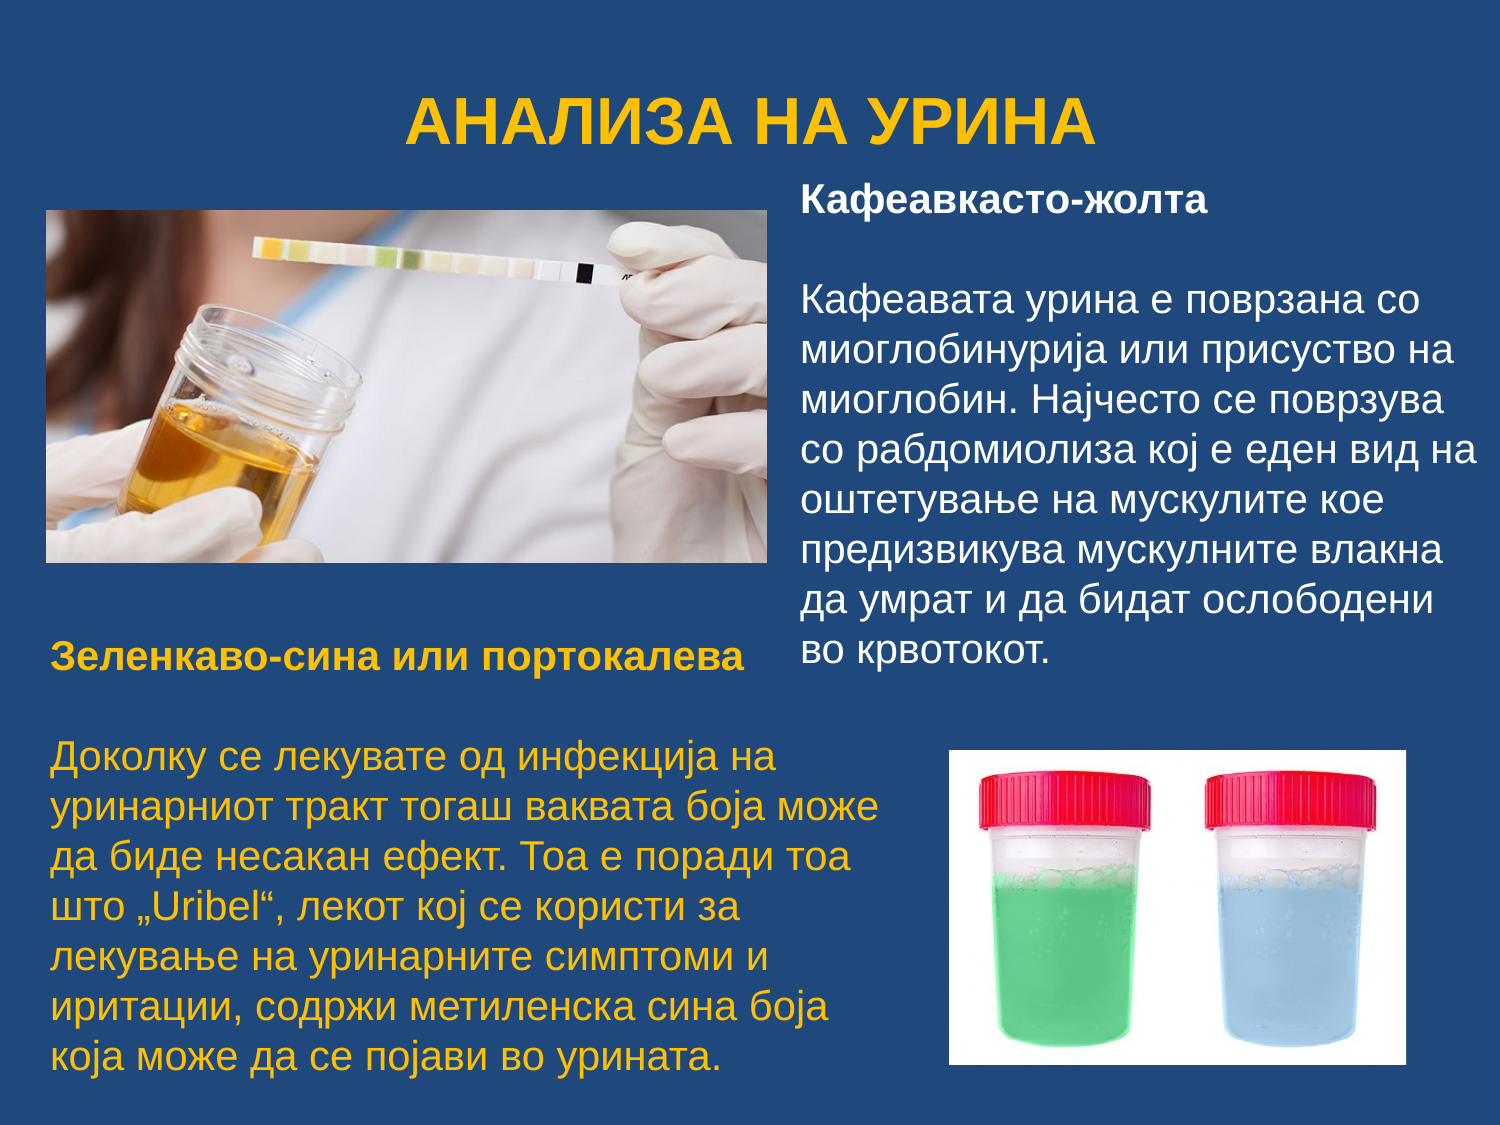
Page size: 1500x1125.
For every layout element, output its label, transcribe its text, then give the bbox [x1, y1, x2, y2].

text_box Кафеавкасто-жолта Кафеавата урина е поврзана со миоглобинурија или присуство на миоглобин. Најчесто се поврзува со рабдомиолиза кој е еден вид на оштетување на мускулите кое предизвикува мускулните влакна да умрат и да бидат ослободени во крвотокот. [785, 163, 1500, 679]
picture [948, 749, 1407, 1066]
text_box Зеленкаво-сина или портокалева Доколку се лекувате од инфекција на уринарниот тракт тогаш ваквата боја може да биде несакан ефект. Тоа е поради тоа што „Uribel“, лекот кој се користи за лекување на уринарните симптоми и иритации, содржи метиленска сина боја која може да се појави во урината. [35, 621, 926, 1086]
picture [46, 210, 768, 563]
text_box АНАЛИЗА НА УРИНА [389, 70, 1114, 165]
